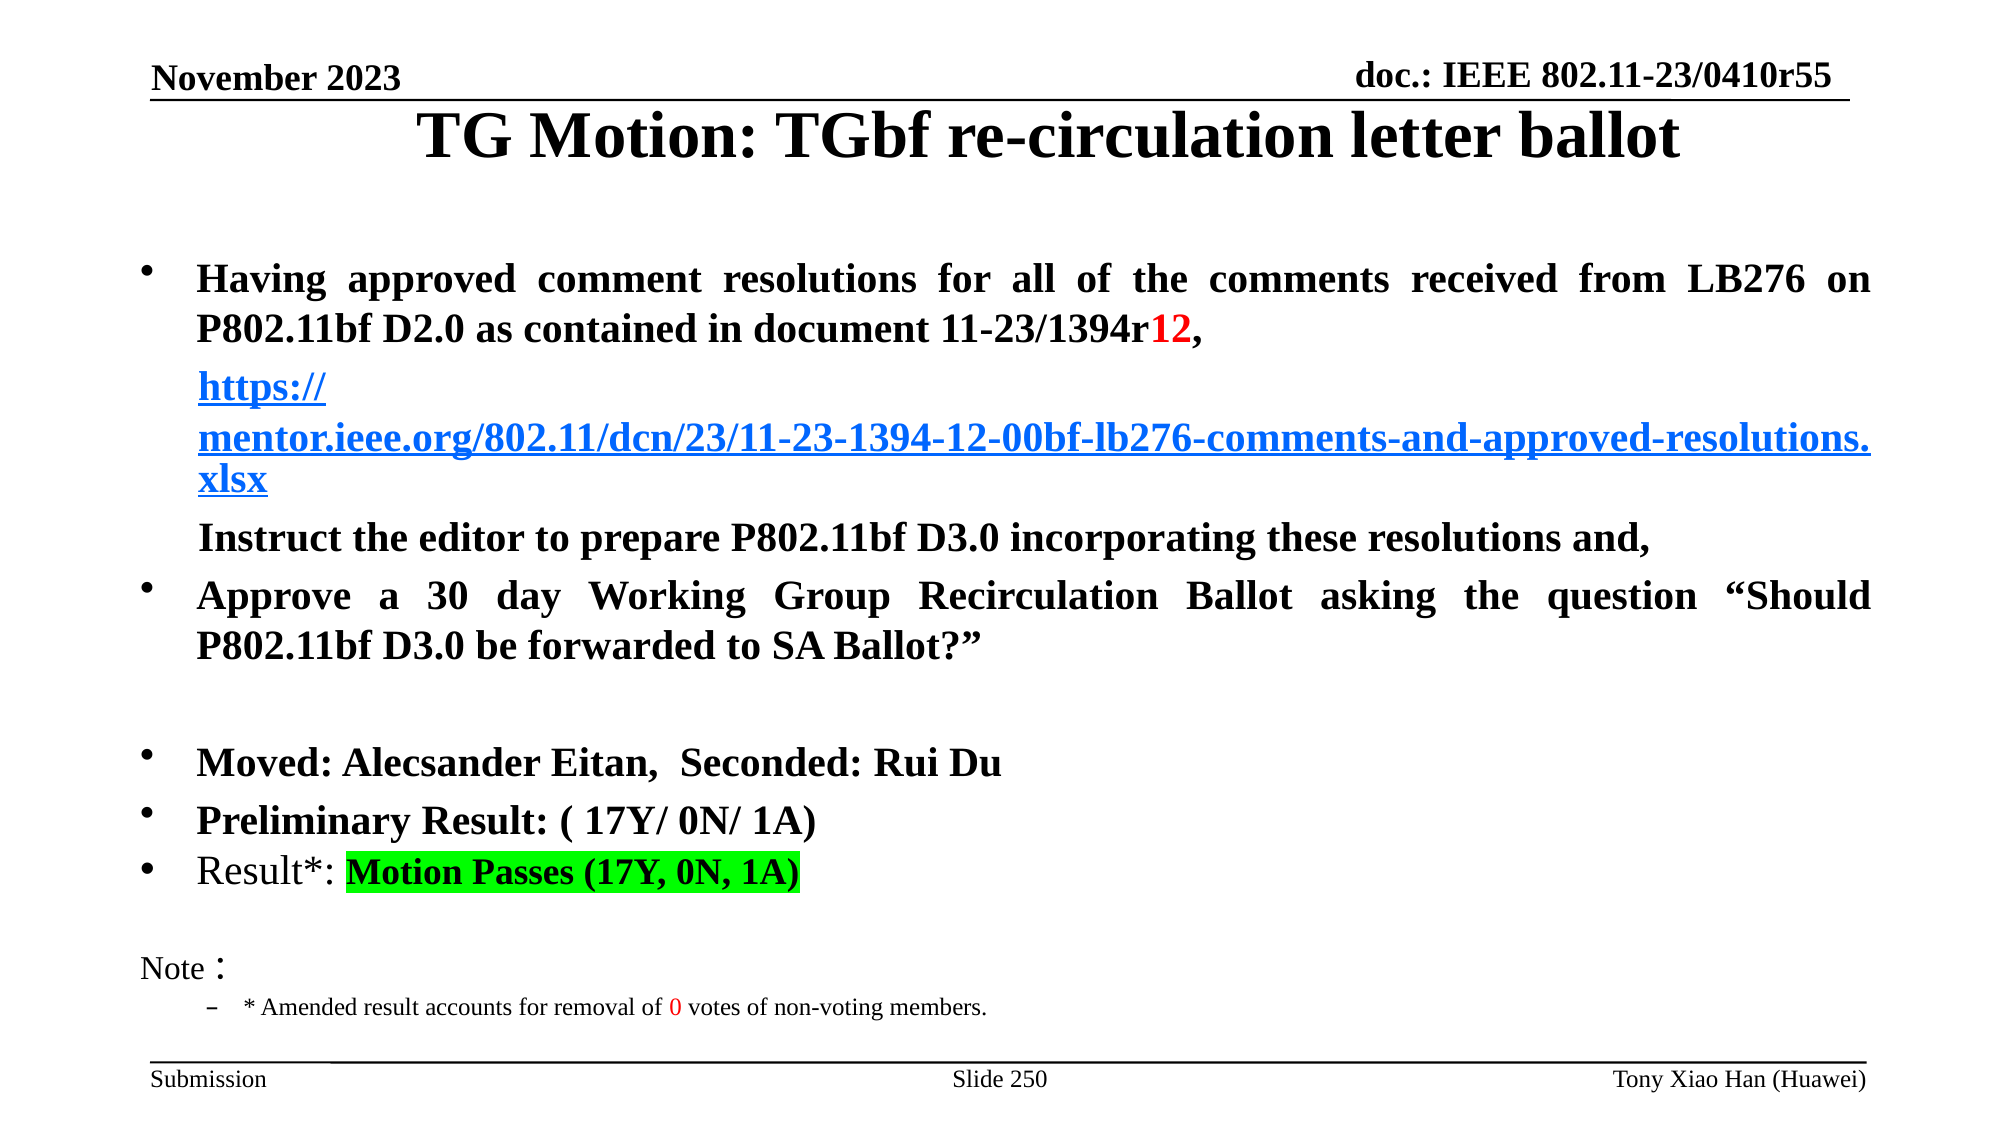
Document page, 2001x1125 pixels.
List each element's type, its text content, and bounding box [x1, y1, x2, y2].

text_box Having approved comment resolutions for all of the comments received from LB276 on P802.11bf D2.0 as contained in document 11-23/1394r12, https://mentor.ieee.org/802.11/dcn/23/11-23-1394-12-00bf-lb276-comments-and-approved-resolutions.xlsx Instruct the editor to prepare P802.11bf D3.0 incorporating these resolutions and, Approve a 30 day Working Group Recirculation Ballot asking the question “Should P802.11bf D3.0 be forwarded to SA Ballot?” Moved: Alecsander Eitan, Seconded: Rui Du Preliminary Result: ( 17Y/ 0N/ 1A) Result*: Motion Passes (17Y, 0N, 1A) Note： * Amended result accounts for removal of 0 votes of non-voting members. [125, 212, 1888, 1013]
text_box TG Motion: TGbf re-circulation letter ballot [362, 87, 1738, 175]
